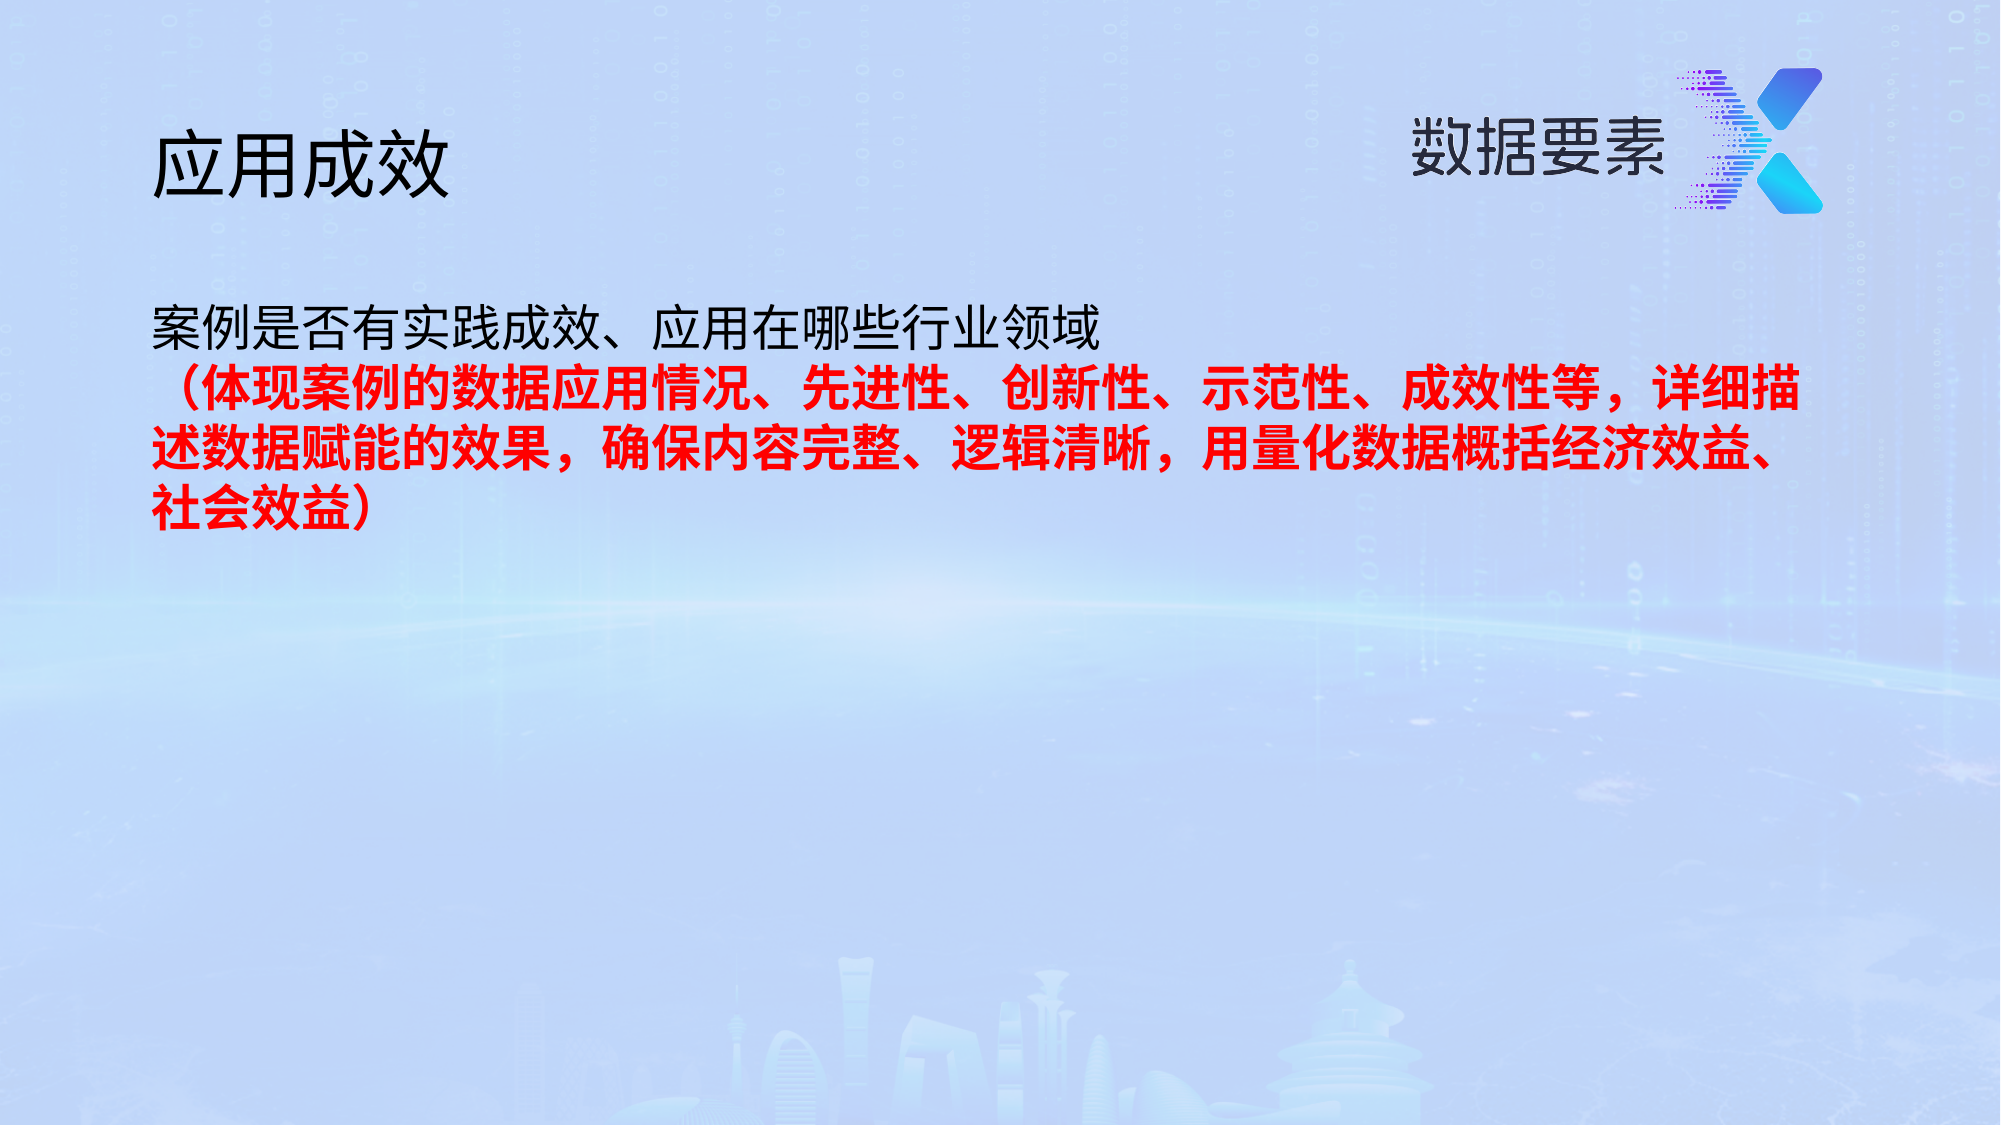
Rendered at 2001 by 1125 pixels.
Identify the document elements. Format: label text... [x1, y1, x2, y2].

text_box 应用成效 [136, 110, 786, 215]
picture [0, 0, 2001, 1125]
text_box 案例是否有实践成效、应用在哪些行业领域 （体现案例的数据应用情况、先进性、创新性、示范性、成效性等，详细描述数据赋能的效果，确保内容完整、逻辑清晰，用量化数据概括经济效益、社会效益） [136, 289, 1853, 545]
